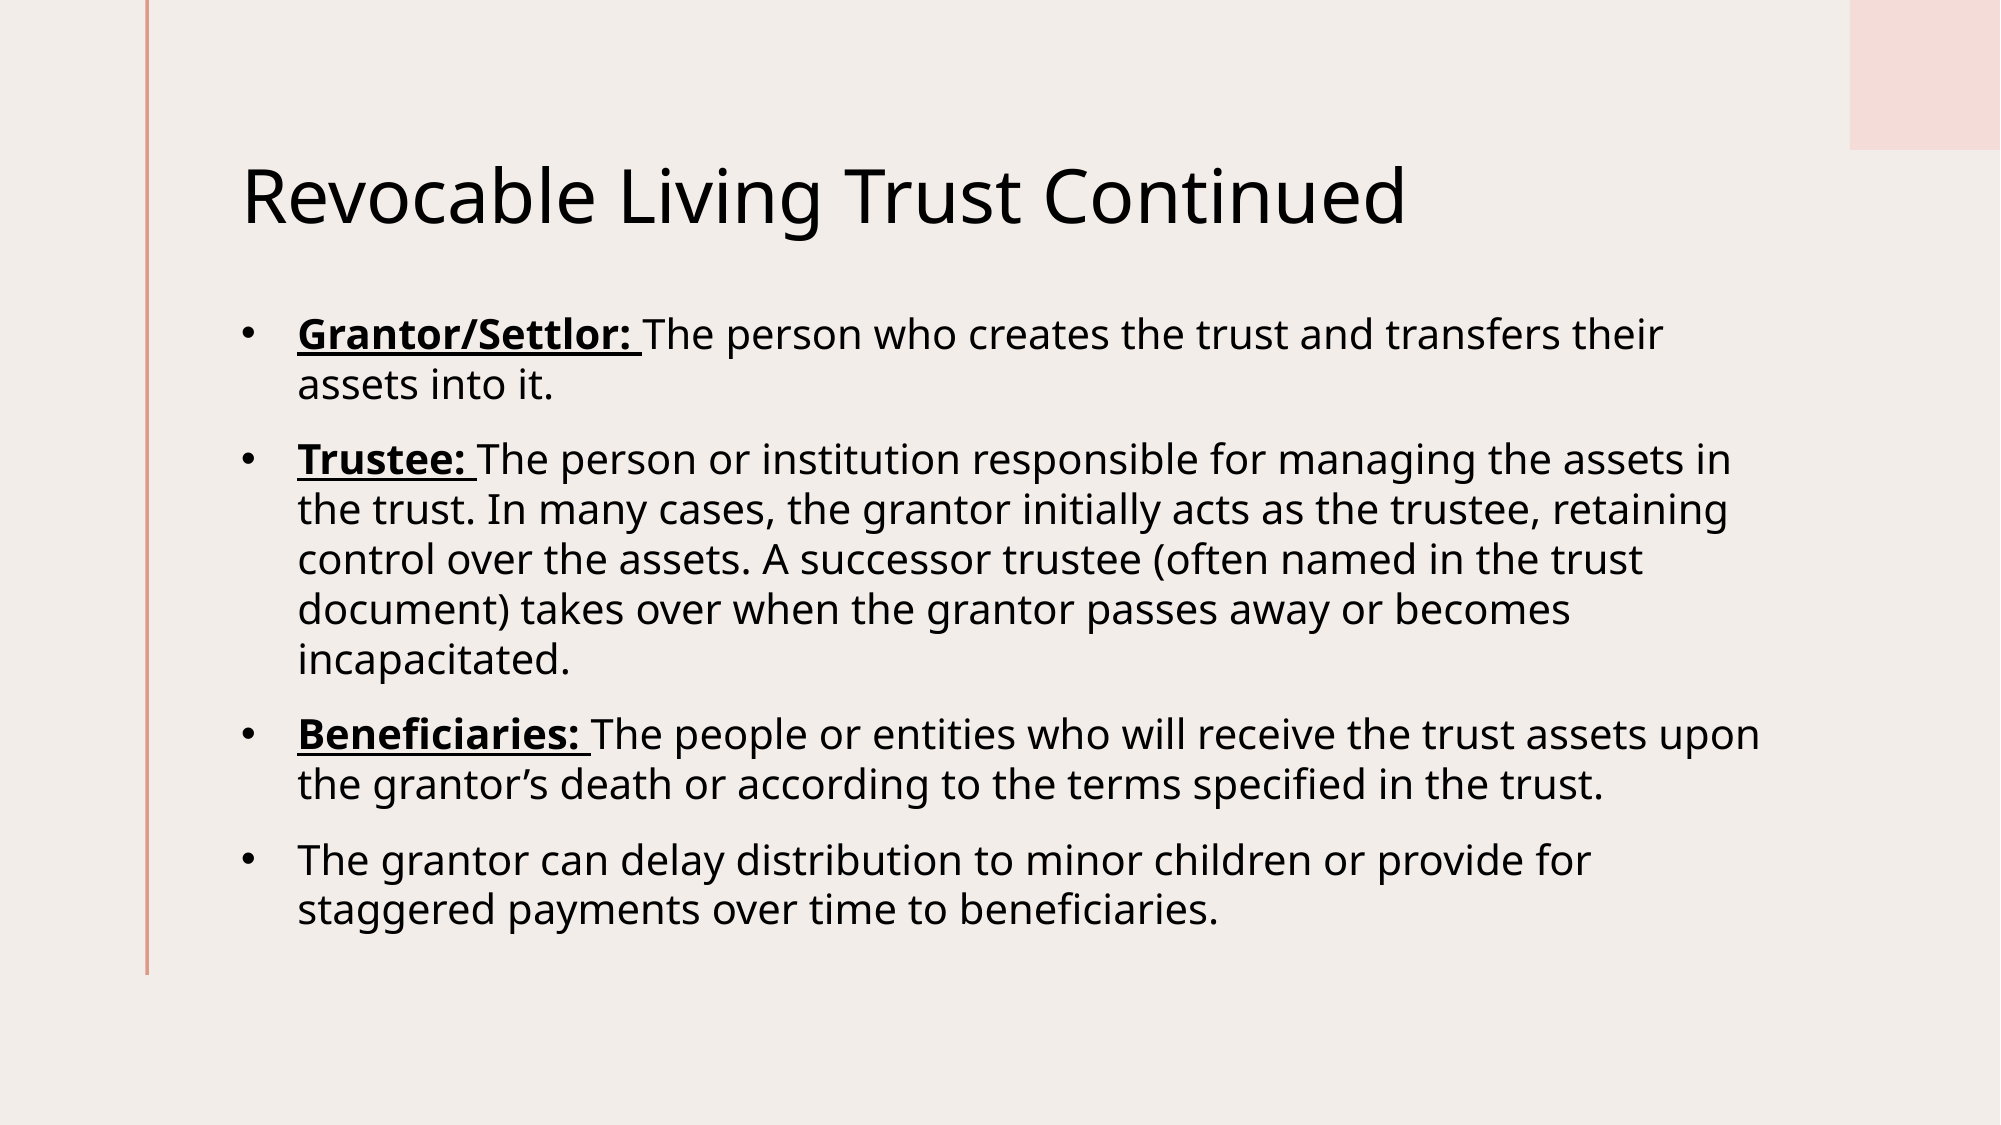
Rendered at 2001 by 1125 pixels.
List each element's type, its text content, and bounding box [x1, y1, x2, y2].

list Grantor/Settlor: The person who creates the trust and transfers their assets into it. Trustee: The person or institution responsible for managing the assets in the trust. In many cases, the grantor initially acts as the trustee, retaining control over the assets. A successor trustee (often named in the trust document) takes over when the grantor passes away or becomes incapacitated. Beneficiaries: The people or entities who will receive the trust assets upon the grantor’s death or according to the terms specified in the trust. The grantor can delay distribution to minor children or provide for staggered payments over time to beneficiaries. [240, 299, 1812, 1014]
title Revocable Living Trust Continued [240, 82, 1850, 317]
